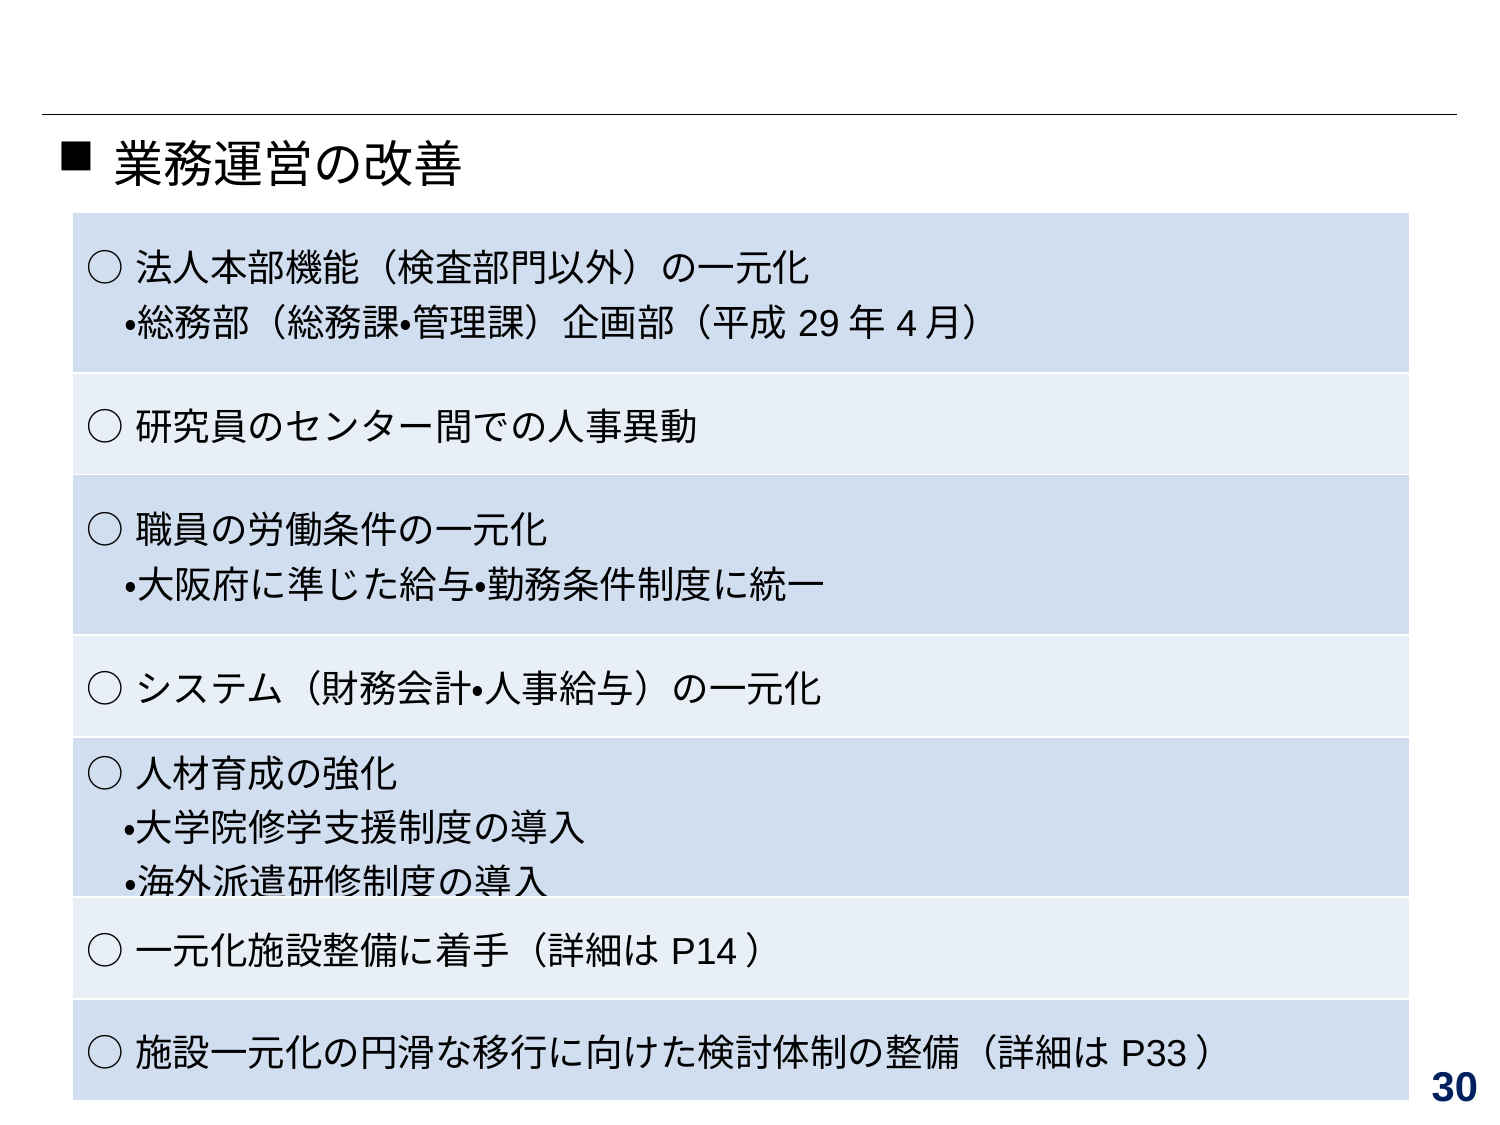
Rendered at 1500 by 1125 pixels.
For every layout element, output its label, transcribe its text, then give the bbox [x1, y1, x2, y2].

table_header ○法人本部機能（検査部門以外）の一元化 ・総務部（総務課・管理課）企画部（平成29年4月） [73, 213, 1409, 372]
table_cell ○施設一元化の円滑な移行に向けた検討体制の整備（詳細はP33） [73, 1000, 1409, 1100]
text_box 業務運営の改善 [42, 125, 1148, 201]
table_cell ○研究員のセンター間での人事異動 [73, 374, 1409, 474]
table_cell ○一元化施設整備に着手（詳細はP14） [73, 898, 1409, 998]
table_cell ○職員の労働条件の一元化 ・大阪府に準じた給与・勤務条件制度に統一 [73, 475, 1409, 634]
table_cell ○システム（財務会計・人事給与）の一元化 [73, 636, 1409, 736]
text_box 30 [1409, 1046, 1500, 1124]
table_cell ○人材育成の強化 ・大学院修学支援制度の導入 ・海外派遣研修制度の導入 [73, 738, 1409, 896]
